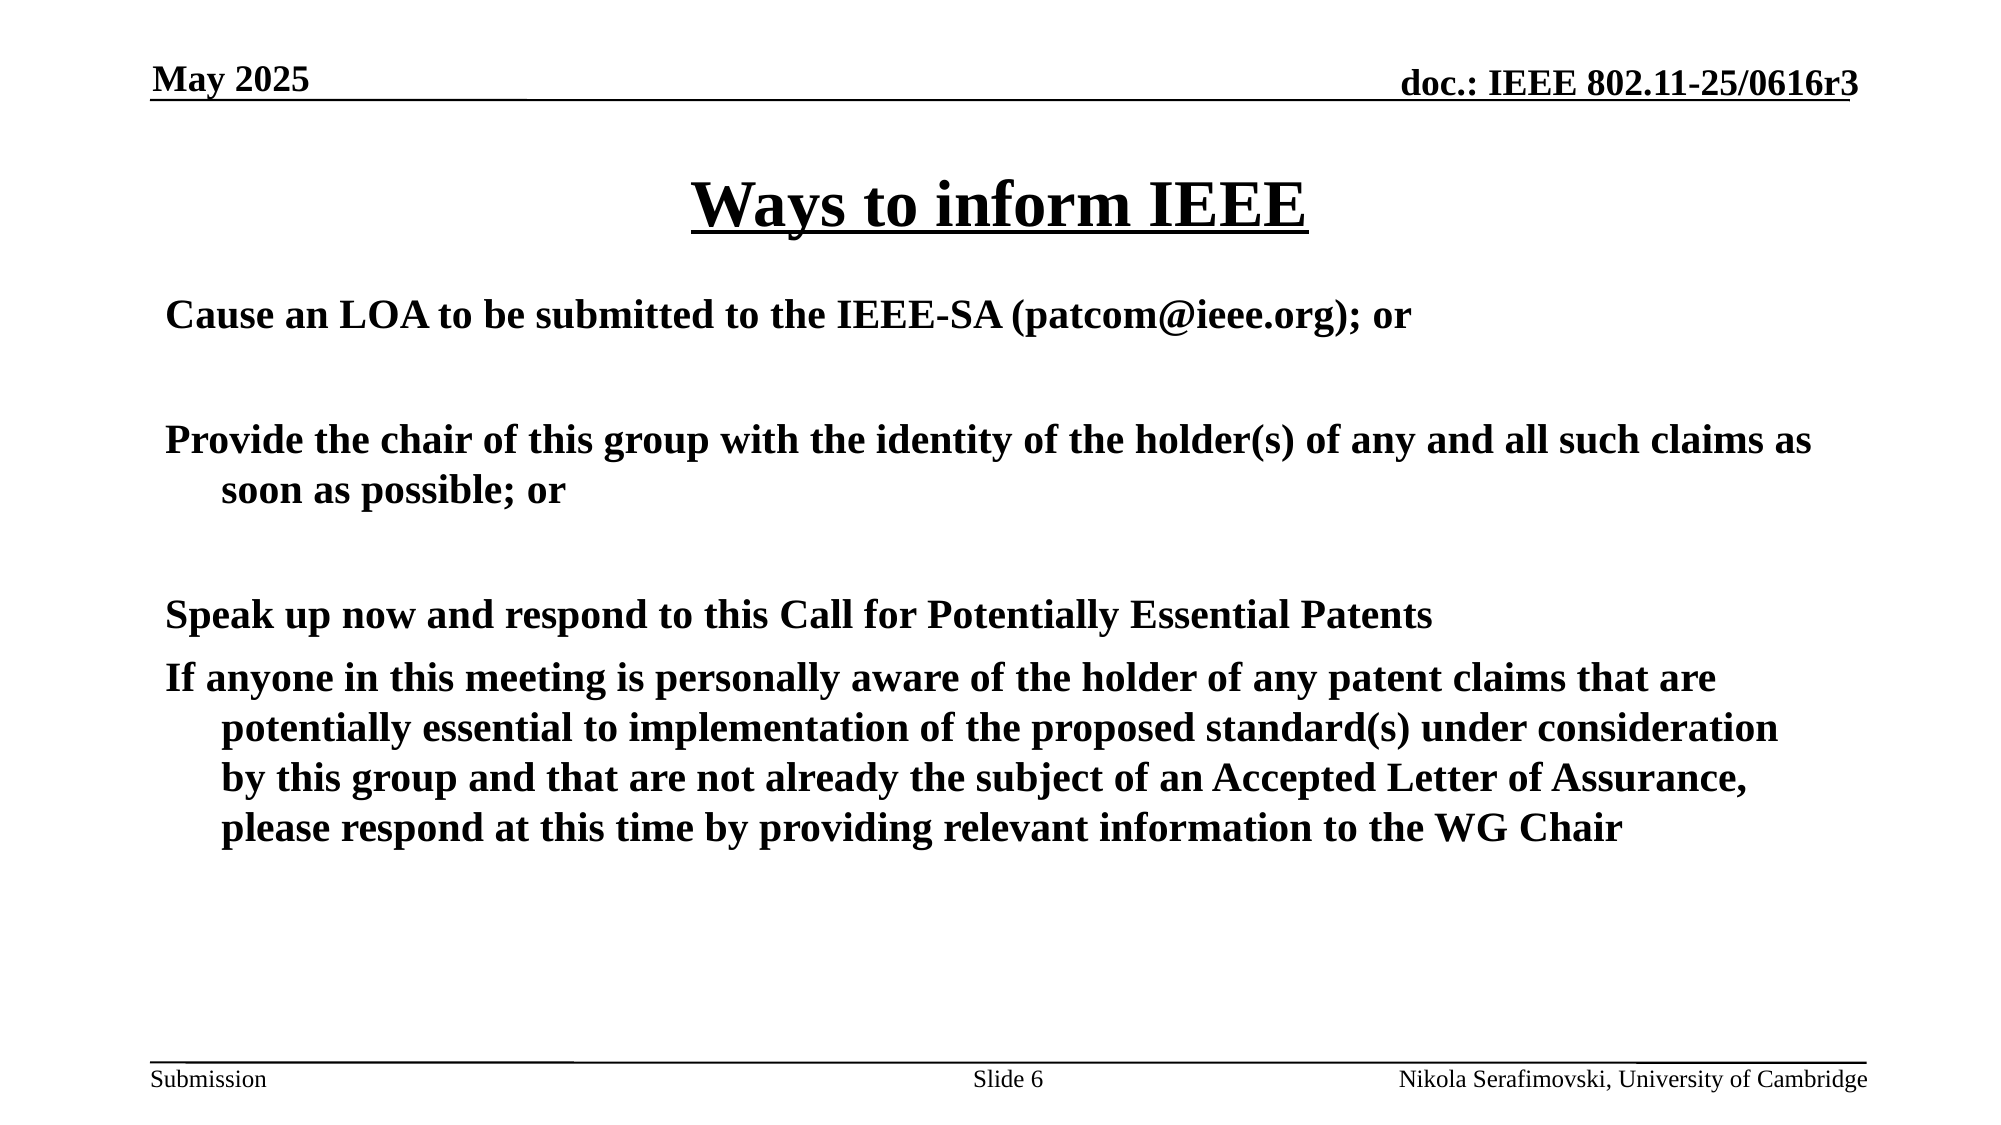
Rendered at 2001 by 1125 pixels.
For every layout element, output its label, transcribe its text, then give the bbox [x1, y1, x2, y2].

title Ways to inform IEEE [149, 112, 1850, 278]
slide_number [152, 54, 563, 100]
footer Nikola Serafimovski, University of Cambridge [1171, 1061, 1869, 1093]
list Cause an LOA to be submitted to the IEEE-SA (patcom@ieee.org); or Provide the chair of this group with the identity of the holder(s) of any and all such claims as soon as possible; or Speak up now and respond to this Call for Potentially Essential Patents If anyone in this meeting is personally aware of the holder of any patent claims that are potentially essential to implementation of the proposed standard(s) under consideration by this group and that are not already the subject of an Accepted Letter of Assurance, please respond at this time by providing relevant information to the WG Chair [149, 278, 1850, 954]
slide_number Slide 6 [950, 1061, 1067, 1123]
